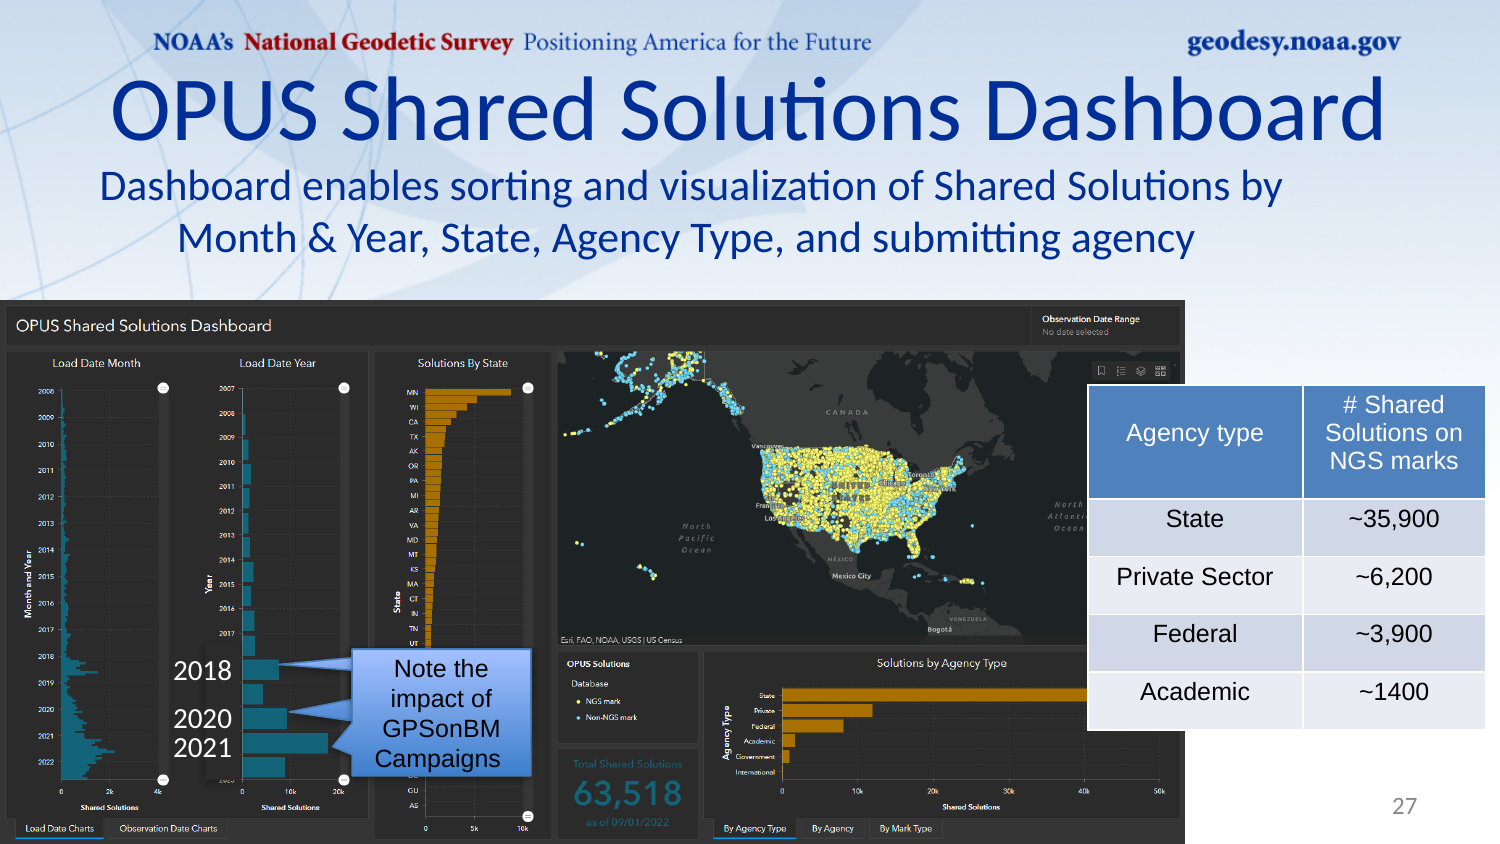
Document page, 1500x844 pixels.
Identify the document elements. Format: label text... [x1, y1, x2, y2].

table_header Agency type [1189, 386, 1302, 498]
slide_number 27 [1381, 781, 1426, 828]
table_cell ~3,900 [1304, 615, 1485, 671]
table_cell ~6,200 [1304, 557, 1485, 614]
title OPUS Shared Solutions Dashboard [74, 33, 1426, 175]
table_cell State [1189, 500, 1302, 556]
table_header # Shared Solutions on NGS marks [1304, 386, 1485, 498]
picture [0, 0, 1500, 844]
text_box Dashboard enables sorting and visualization of Shared Solutions by Month & Year, State, Agency Type, and submitting agency [64, 148, 1319, 269]
table_cell ~35,900 [1304, 500, 1485, 556]
table_cell Academic [1189, 673, 1302, 729]
table_cell ~1400 [1304, 673, 1485, 729]
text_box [351, 648, 531, 777]
table_cell Federal [1189, 615, 1302, 671]
table_cell Private Sector [1189, 557, 1302, 614]
